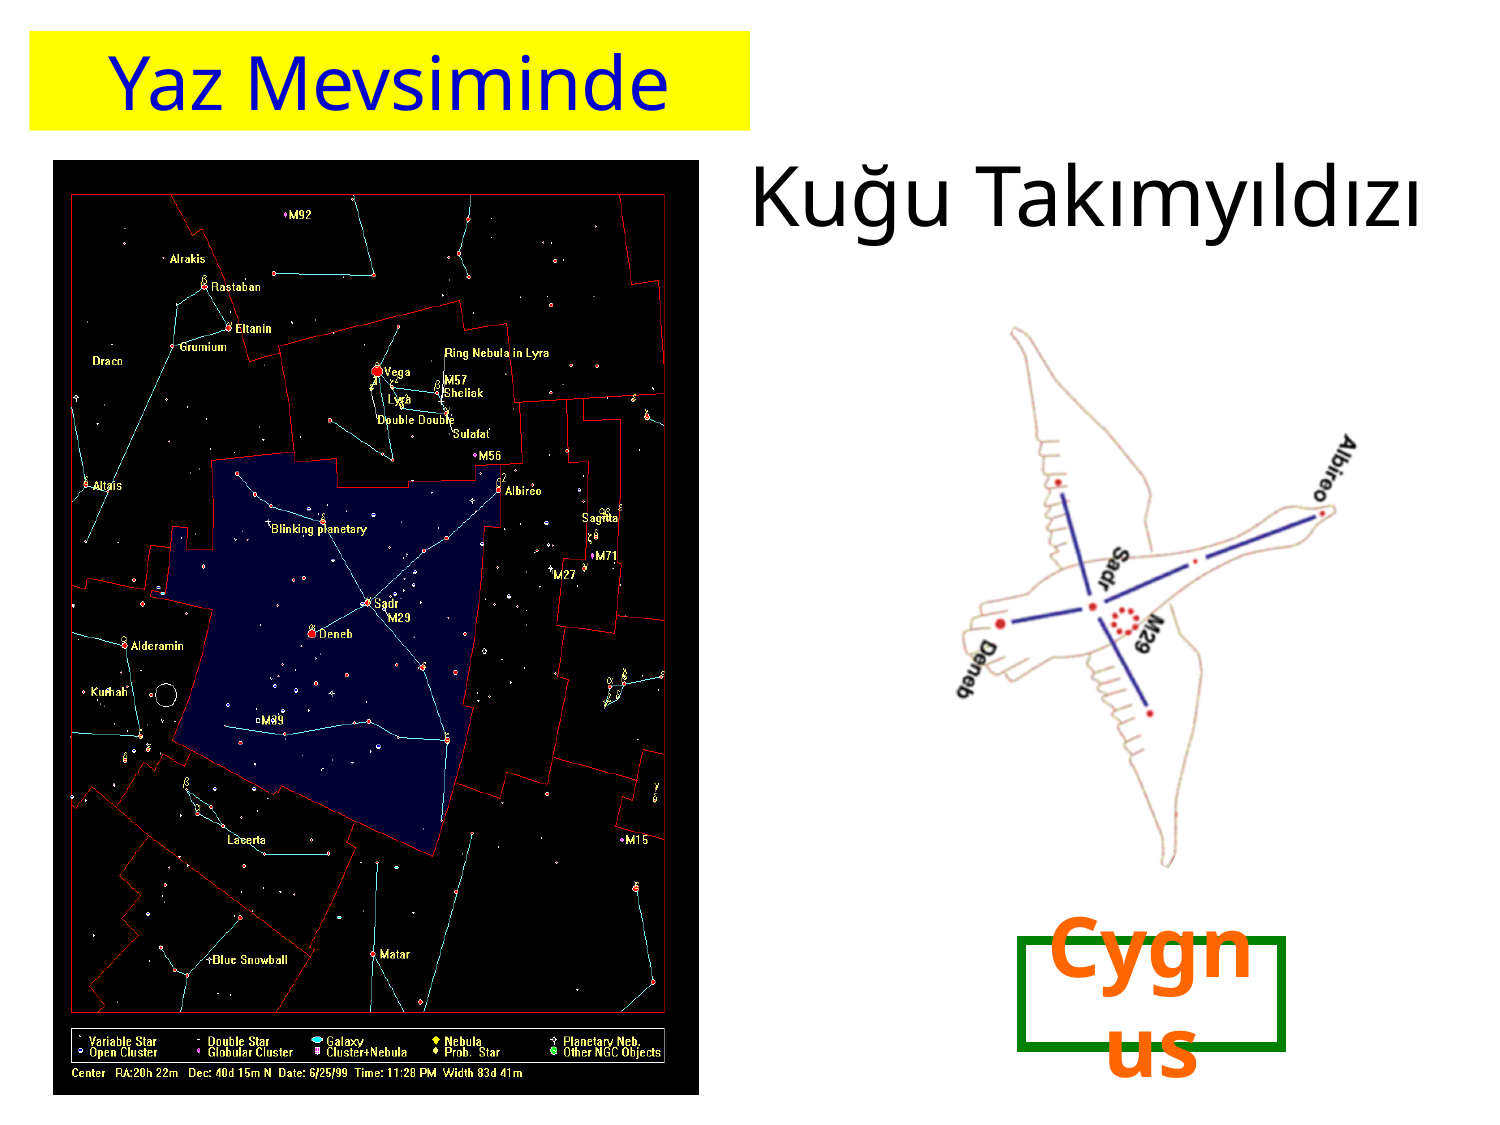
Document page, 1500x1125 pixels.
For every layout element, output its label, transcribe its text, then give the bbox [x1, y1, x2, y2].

text_box Cygnus [1021, 940, 1282, 1047]
picture [53, 160, 699, 1095]
text_box Kuğu Takımyıldızı [726, 143, 1447, 244]
picture [827, 278, 1380, 868]
text_box Yaz Mevsiminde [29, 31, 750, 131]
